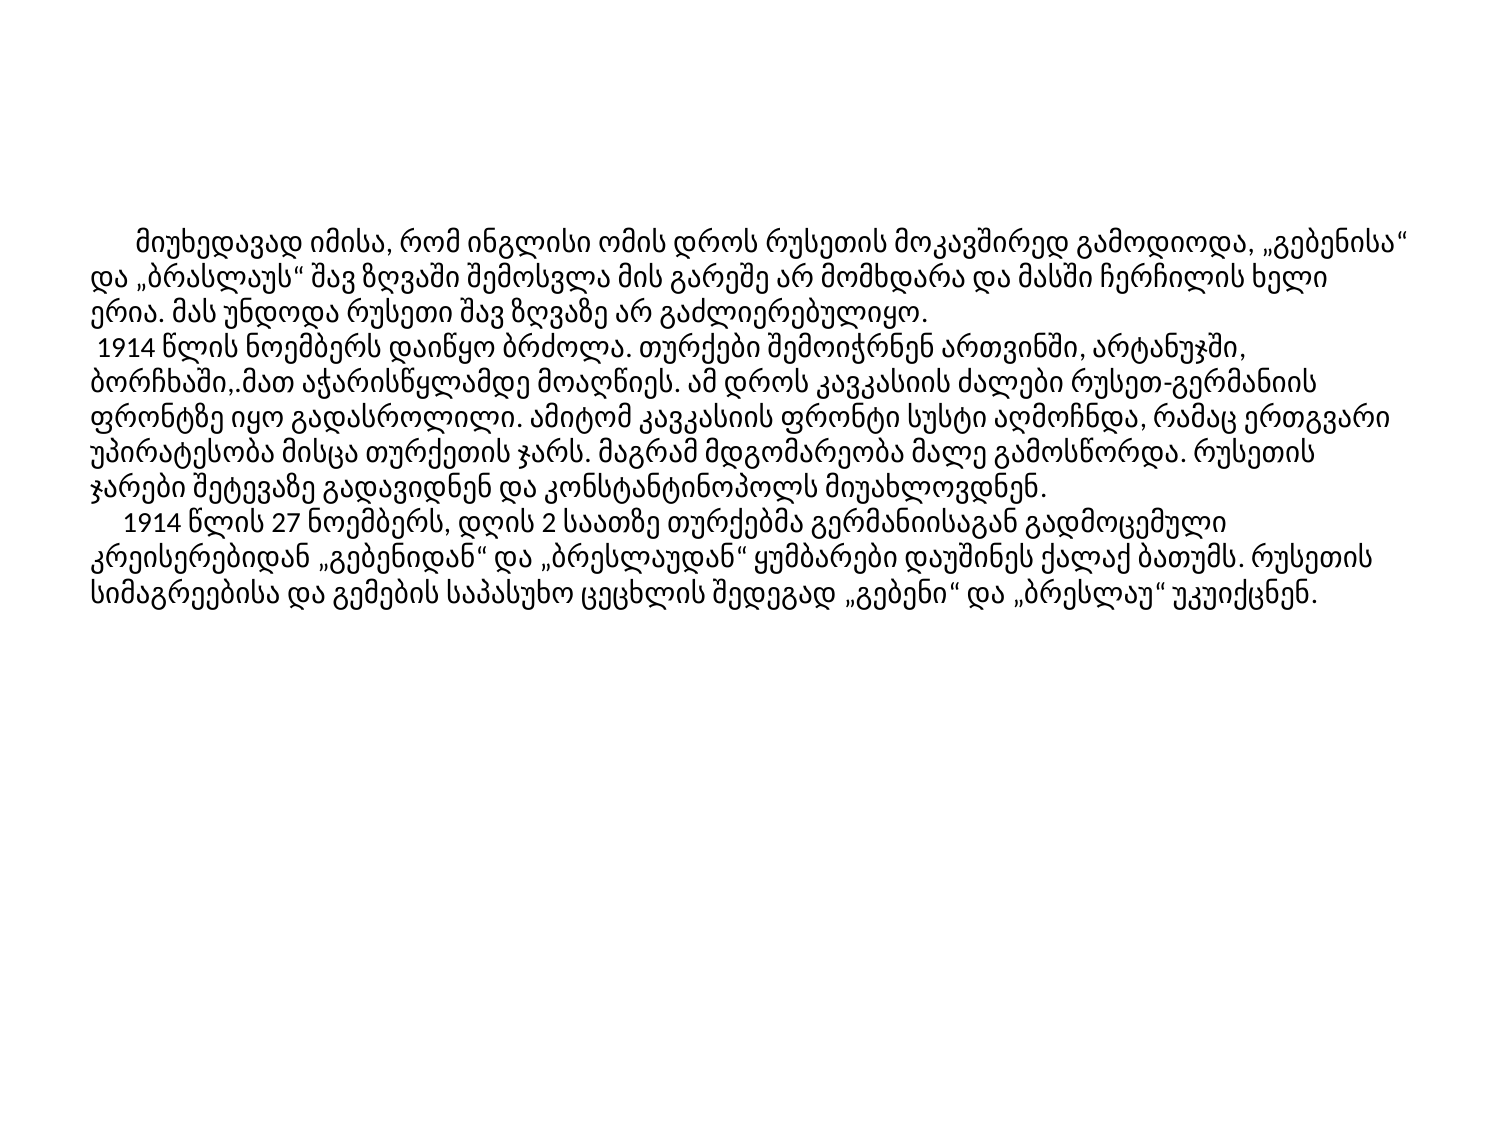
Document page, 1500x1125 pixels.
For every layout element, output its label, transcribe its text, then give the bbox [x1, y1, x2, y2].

title მიუხედავად იმისა, რომ ინგლისი ომის დროს რუსეთის მოკავშირედ გამოდიოდა, „გებენისა“ და „ბრასლაუს“ შავ ზღვაში შემოსვლა მის გარეშე არ მომხდარა და მასში ჩერჩილის ხელი ერია. მას უნდოდა რუსეთი შავ ზღვაზე არ გაძლიერებულიყო. 1914 წლის ნოემბერს დაიწყო ბრძოლა. თურქები შემოიჭრნენ ართვინში, არტანუჯში, ბორჩხაში,.მათ აჭარისწყლამდე მოაღწიეს. ამ დროს კავკასიის ძალები რუსეთ-გერმანიის ფრონტზე იყო გადასროლილი. ამიტომ კავკასიის ფრონტი სუსტი აღმოჩნდა, რამაც ერთგვარი უპირატესობა მისცა თურქეთის ჯარს. მაგრამ მდგომარეობა მალე გამოსწორდა. რუსეთის ჯარები შეტევაზე გადავიდნენ და კონსტანტინოპოლს მიუახლოვდნენ. 1914 წლის 27 ნოემბერს, დღის 2 საათზე თურქებმა გერმანიისაგან გადმოცემული კრეისერებიდან „გებენიდან“ და „ბრესლაუდან“ ყუმბარები დაუშინეს ქალაქ ბათუმს. რუსეთის სიმაგრეებისა და გემების საპასუხო ცეცხლის შედეგად „გებენი“ და „ბრესლაუ“ უკუიქცნენ. [75, 58, 1425, 774]
